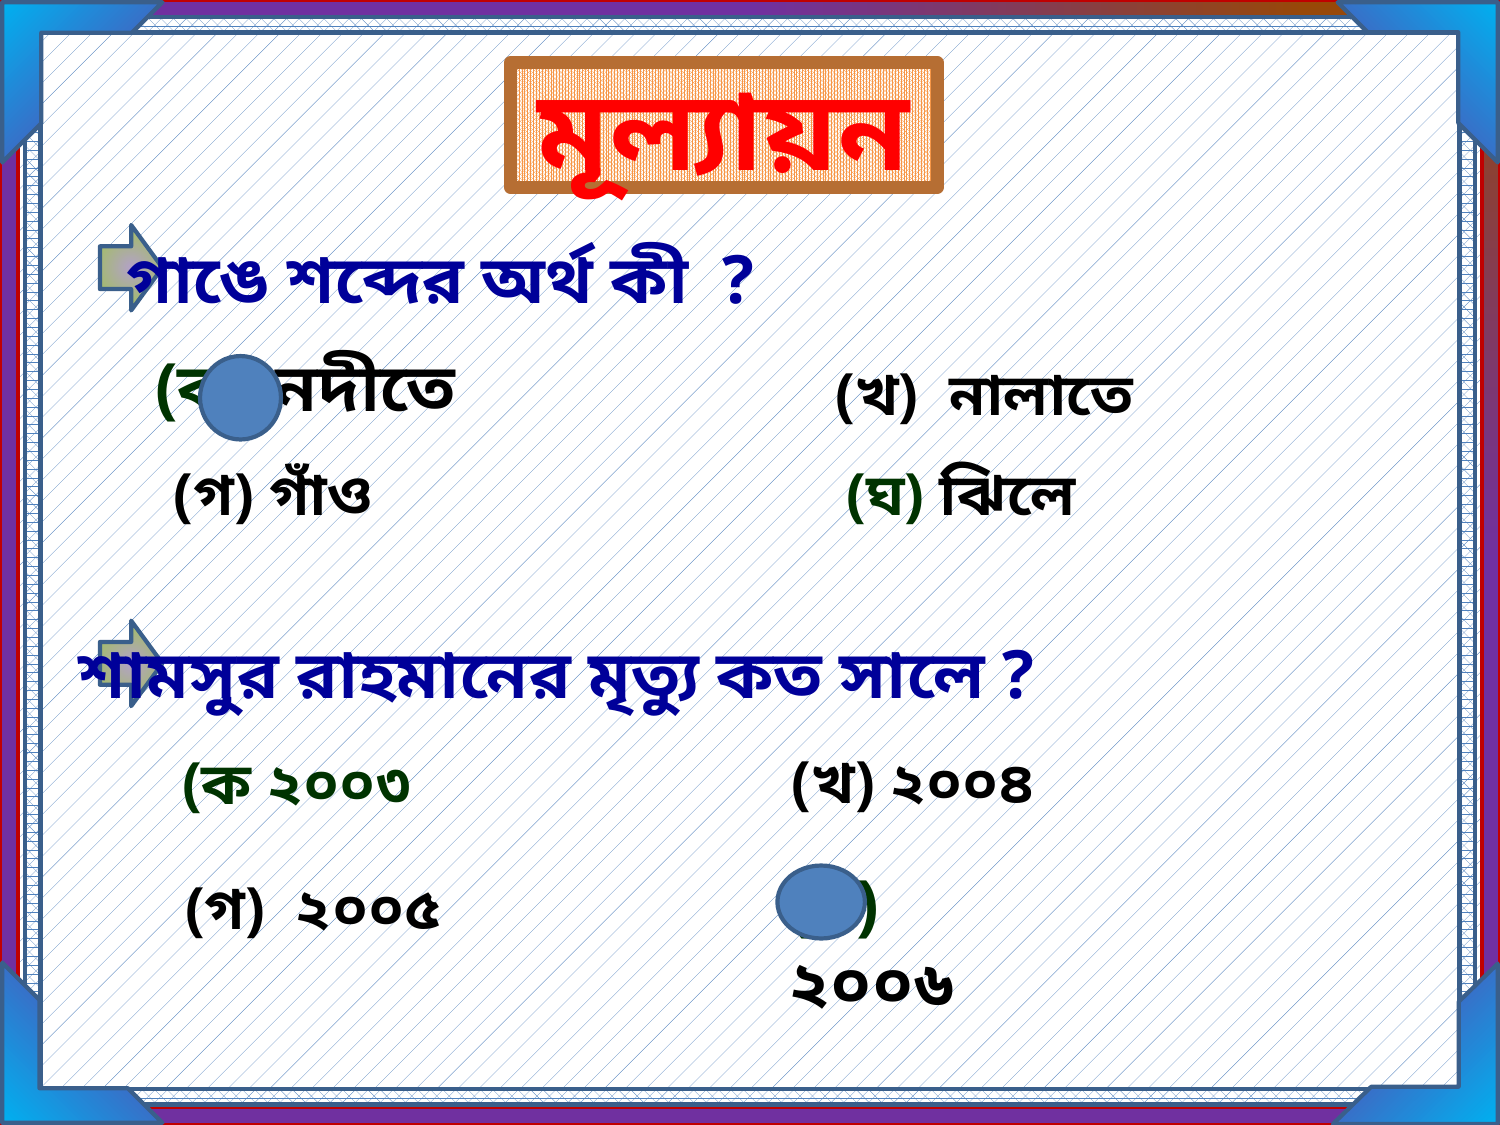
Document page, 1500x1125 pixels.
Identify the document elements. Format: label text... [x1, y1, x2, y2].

text_box (গ) ২০০৫ [170, 864, 487, 949]
text_box মূল্যায়ন [508, 60, 939, 190]
text_box (ঘ) ২০০৬ [774, 853, 1075, 1029]
text_box (খ) নালাতে [820, 350, 1179, 435]
text_box (ক ২০০৩ [167, 738, 473, 824]
text_box [197, 353, 284, 442]
text_box (গ) গাঁও [159, 450, 434, 535]
text_box (খ) ২০০৪ [776, 737, 1200, 823]
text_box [99, 224, 690, 326]
text_box [775, 863, 868, 941]
text_box (ক) নদীতে [140, 337, 505, 433]
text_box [99, 620, 957, 721]
text_box (ঘ) ঝিলে [831, 450, 1121, 535]
